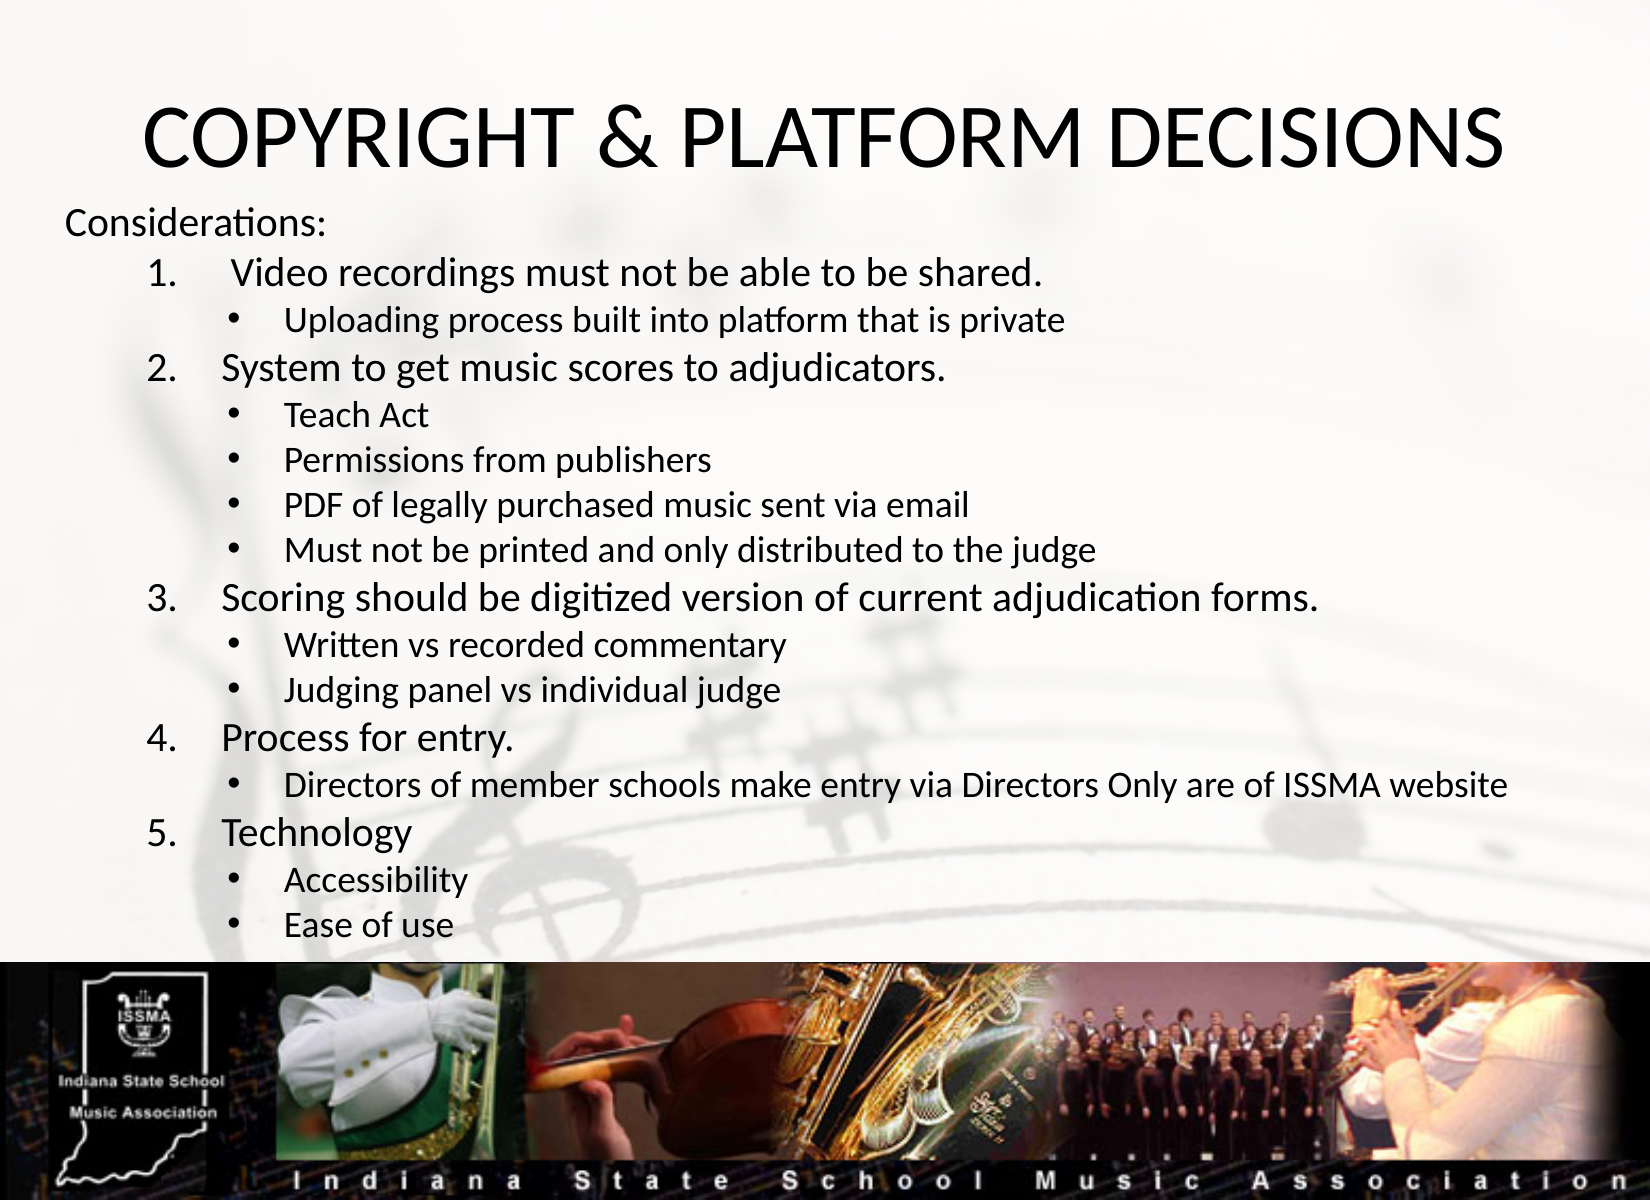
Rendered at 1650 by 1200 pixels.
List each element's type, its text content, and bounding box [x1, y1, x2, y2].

text_box Considerations: Video recordings must not be able to be shared. Uploading process built into platform that is private System to get music scores to adjudicators. Teach Act Permissions from publishers PDF of legally purchased music sent via email Must not be printed and only distributed to the judge Scoring should be digitized version of current adjudication forms. Written vs recorded commentary Judging panel vs individual judge Process for entry. Directors of member schools make entry via Directors Only are of ISSMA website Technology Accessibility Ease of use [50, 187, 1608, 961]
picture [0, 962, 1650, 1200]
title COPYRIGHT & PLATFORM DECISIONS [82, 48, 1568, 187]
